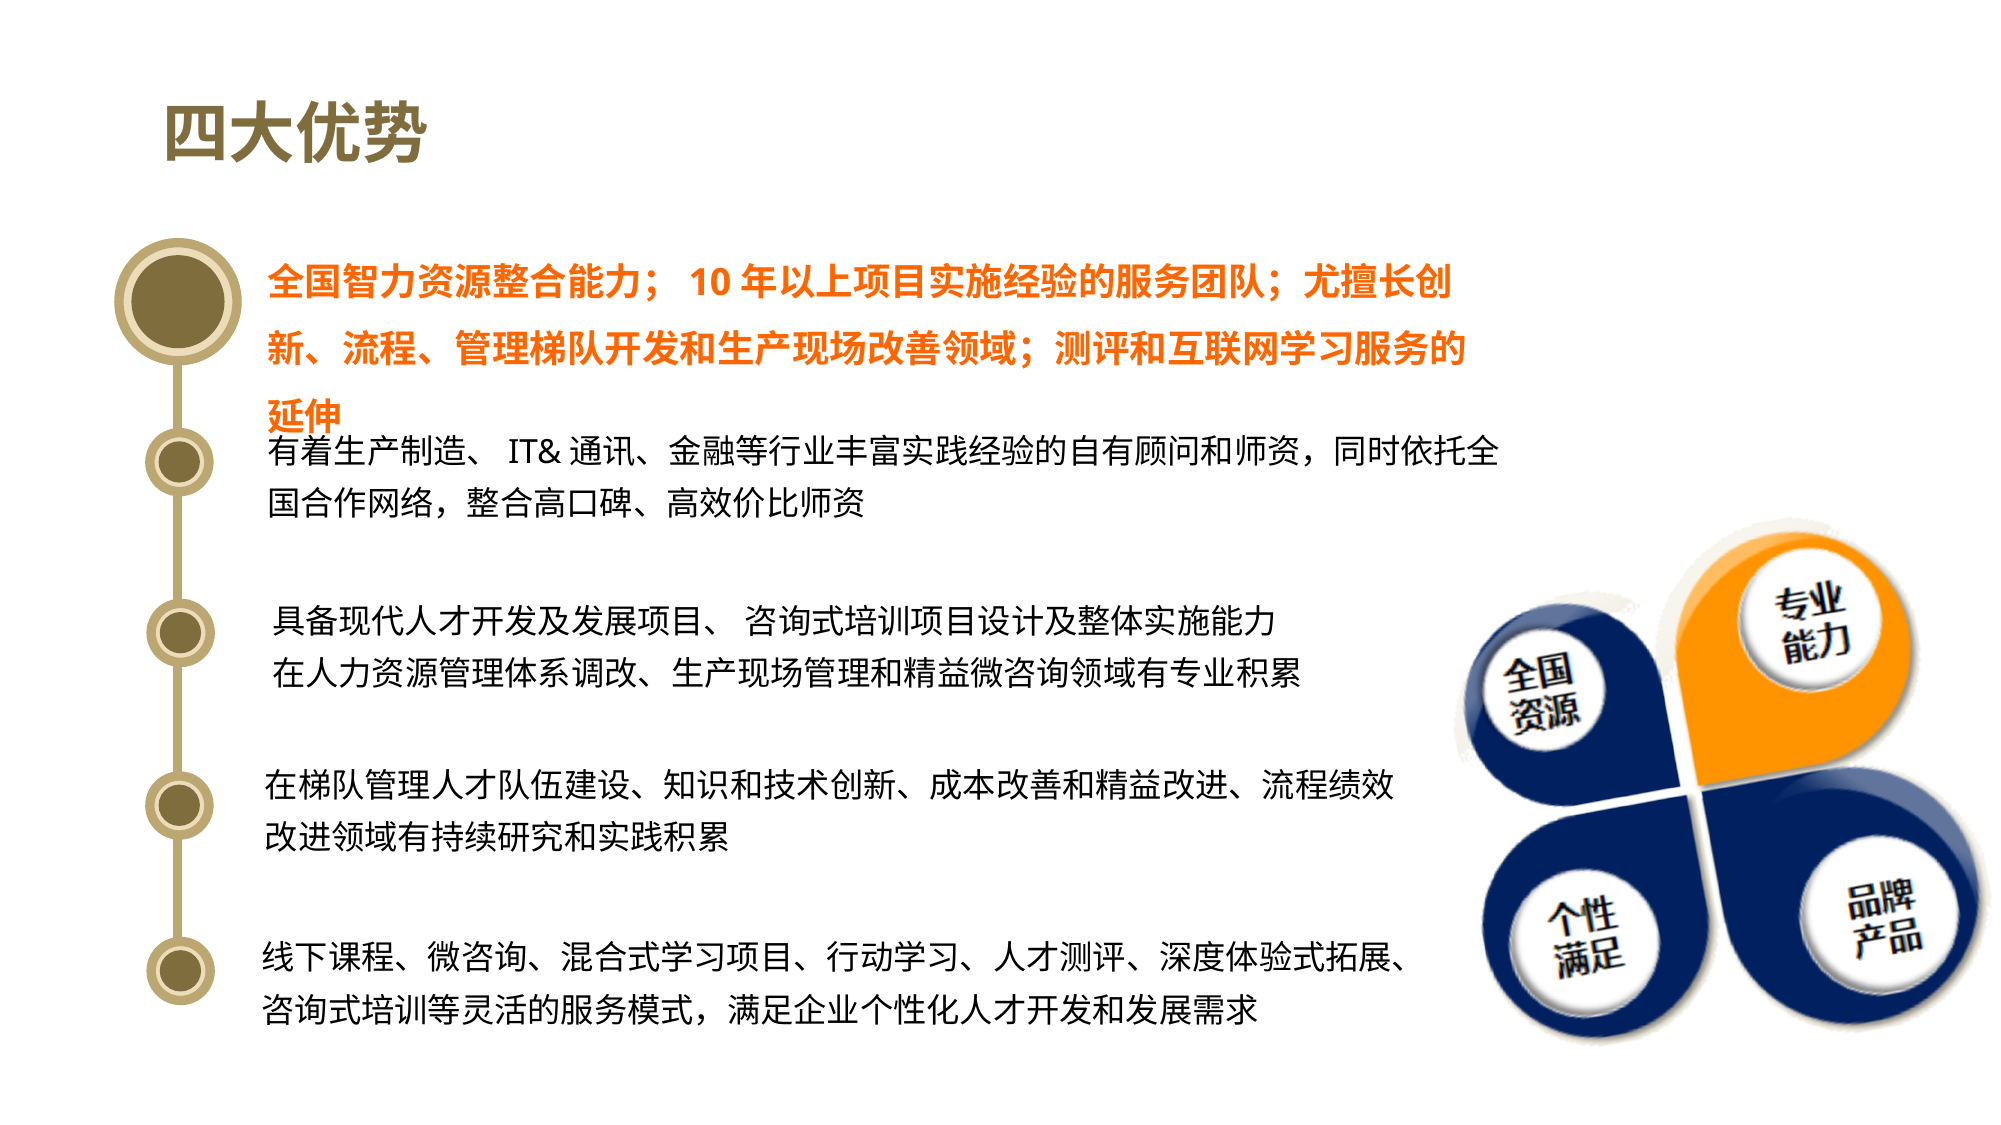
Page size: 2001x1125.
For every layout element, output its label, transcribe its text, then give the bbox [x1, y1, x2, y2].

picture [1405, 493, 2001, 1118]
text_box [151, 941, 211, 1001]
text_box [151, 603, 211, 663]
text_box 四大优势 [147, 83, 823, 178]
text_box 线下课程、微咨询、混合式学习项目、行动学习、人才测评、深度体验式拓展、咨询式培训等灵活的服务模式，满足企业个性化人才开发和发展需求 [246, 916, 1447, 1037]
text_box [149, 432, 209, 492]
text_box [118, 242, 238, 361]
text_box 具备现代人才开发及发展项目、 咨询式培训项目设计及整体实施能力 在人力资源管理体系调改、生产现场管理和精益微咨询领域有专业积累 [257, 580, 1428, 700]
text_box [149, 775, 209, 836]
text_box 全国智力资源整合能力；10年以上项目实施经验的服务团队；尤擅长创新、流程、管理梯队开发和生产现场改善领域；测评和互联网学习服务的延伸 [252, 228, 1496, 446]
text_box 有着生产制造、IT&通讯、金融等行业丰富实践经验的自有顾问和师资，同时依托全国合作网络，整合高口碑、高效价比师资 [252, 410, 1534, 530]
text_box 在梯队管理人才队伍建设、知识和技术创新、成本改善和精益改进、流程绩效改进领域有持续研究和实践积累 [249, 744, 1441, 864]
